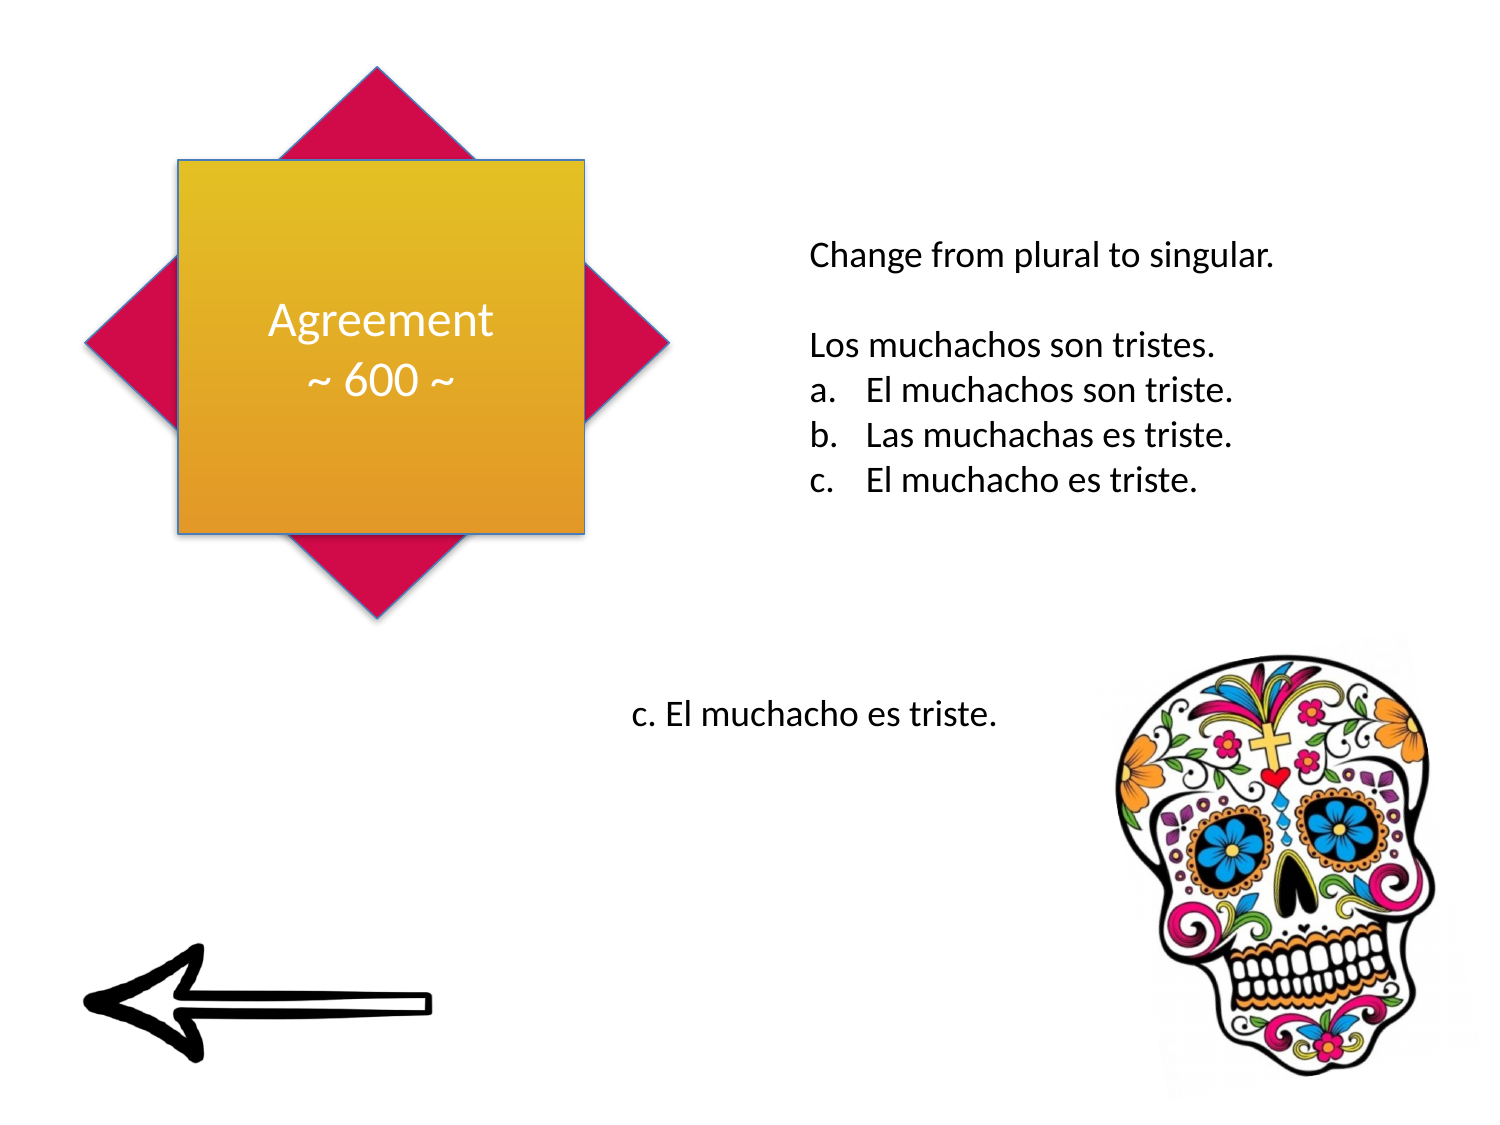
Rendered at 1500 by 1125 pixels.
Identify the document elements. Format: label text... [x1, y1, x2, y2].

picture [35, 775, 489, 1125]
text_box Change from plural to singular. Los muchachos son tristes. El muchachos son triste. Las muchachas es triste. El muchacho es triste. [794, 222, 1327, 508]
text_box [84, 259, 172, 427]
picture [1096, 631, 1479, 1100]
text_box [279, 66, 475, 158]
text_box c. El muchacho es triste. [616, 681, 1070, 742]
text_box [294, 542, 460, 620]
text_box Agreement ~ 600 ~ [177, 159, 585, 535]
text_box [588, 264, 671, 421]
